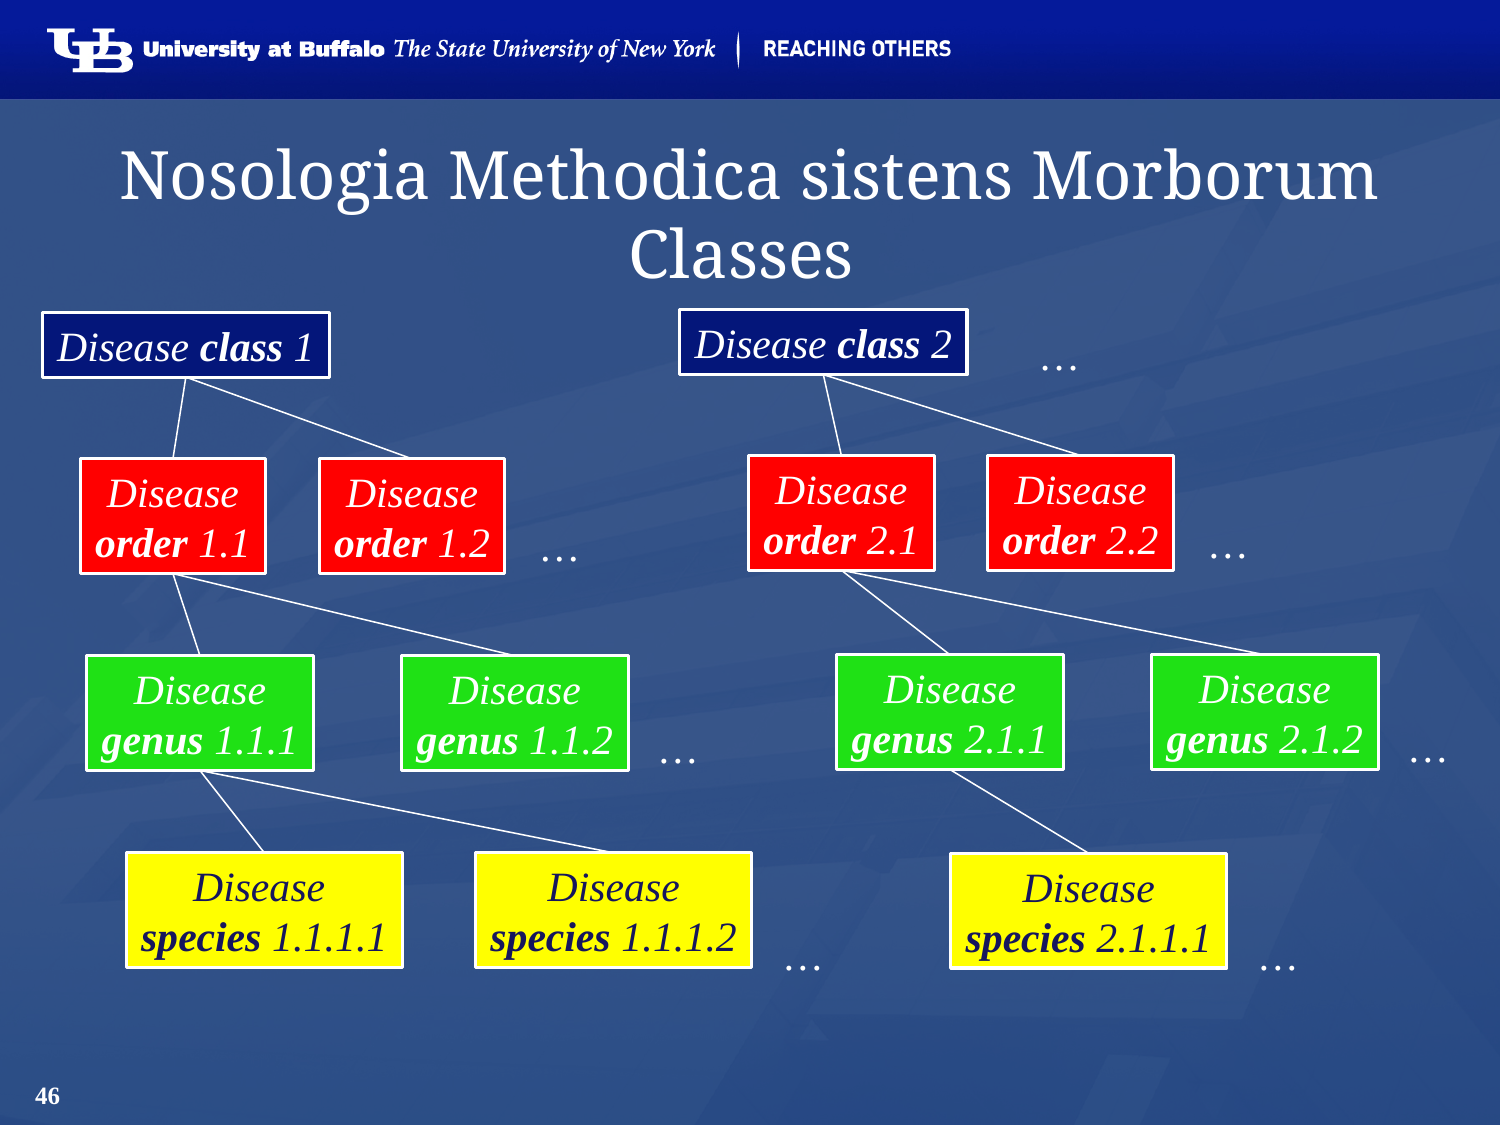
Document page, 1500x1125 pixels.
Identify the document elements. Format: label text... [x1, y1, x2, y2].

picture [0, 0, 1500, 99]
title Nosologia Methodica sistens Morborum Classes [0, 125, 1500, 250]
text_box Disease class 2 [679, 309, 968, 375]
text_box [748, 375, 1463, 988]
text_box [85, 574, 713, 781]
slide_number 46 [0, 1065, 75, 1125]
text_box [80, 377, 595, 579]
text_box Disease class 1 [42, 312, 330, 378]
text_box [125, 771, 743, 988]
text_box … [1026, 321, 1094, 373]
